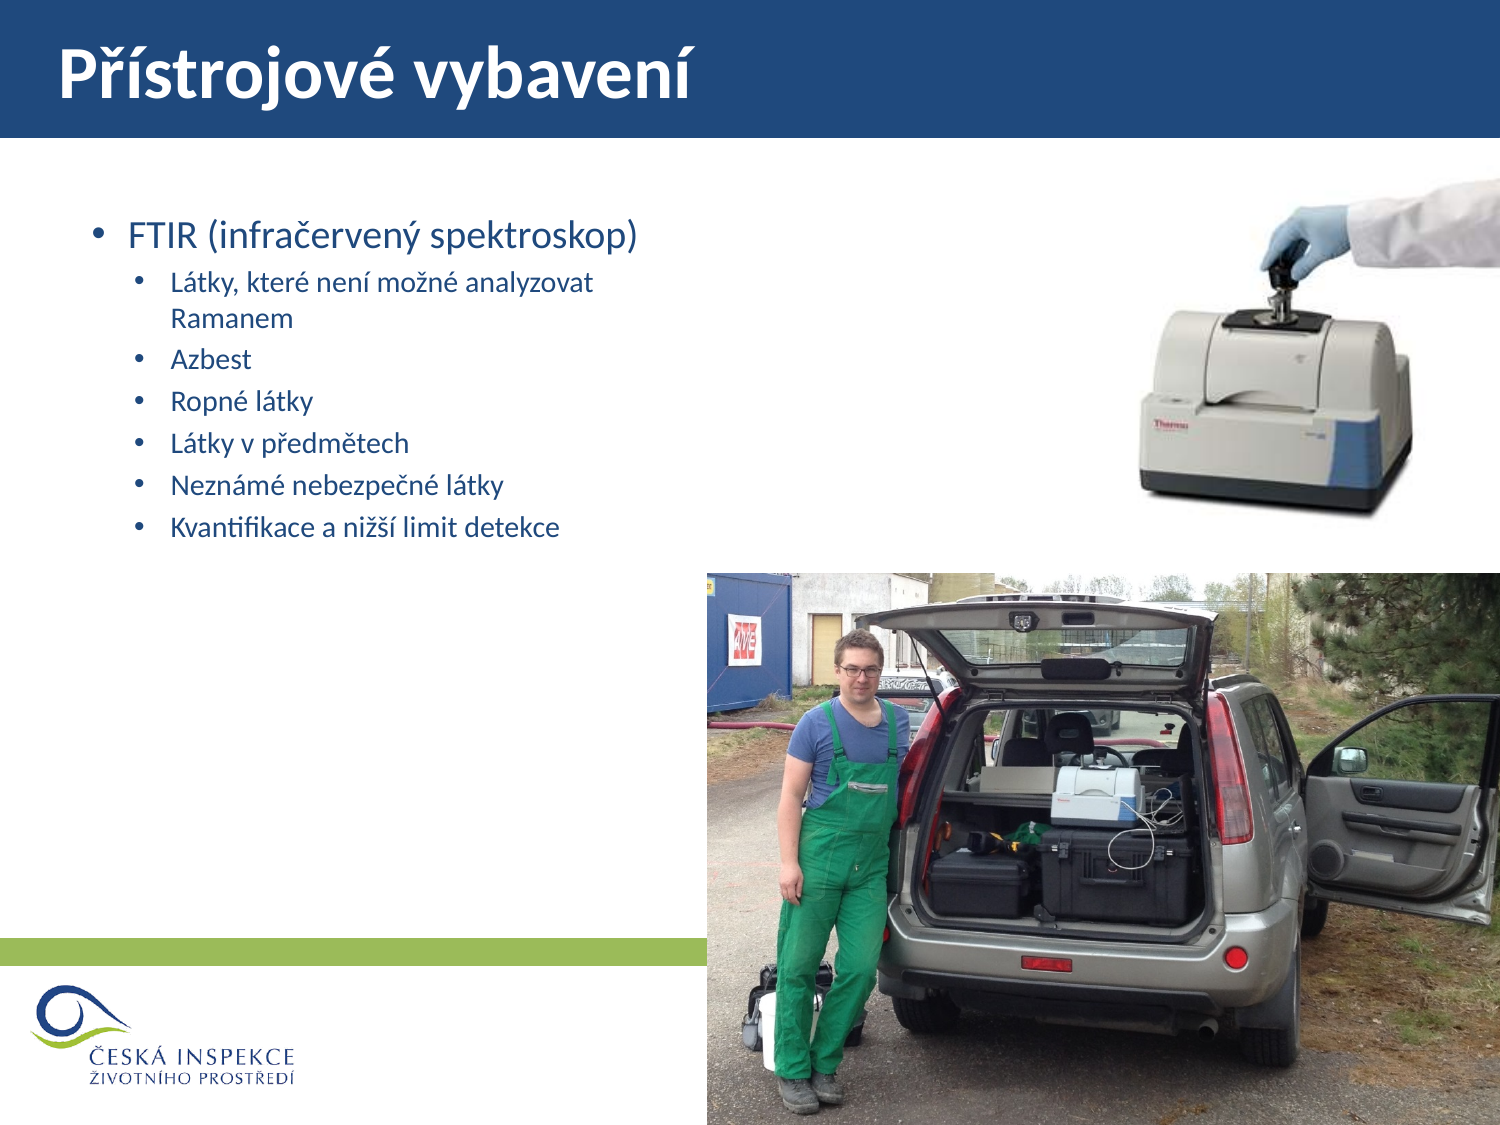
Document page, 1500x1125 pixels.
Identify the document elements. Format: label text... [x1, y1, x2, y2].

list FTIR (infračervený spektroskop) Látky, které není možné analyzovat Ramanem Azbest Ropné látky Látky v předmětech Neznámé nebezpečné látky Kvantifikace a nižší limit detekce [76, 200, 668, 898]
title Přístrojové vybavení [0, 0, 1500, 138]
picture [1050, 141, 1500, 569]
text_box [0, 938, 701, 966]
picture [26, 983, 301, 1094]
picture [706, 572, 1500, 1125]
